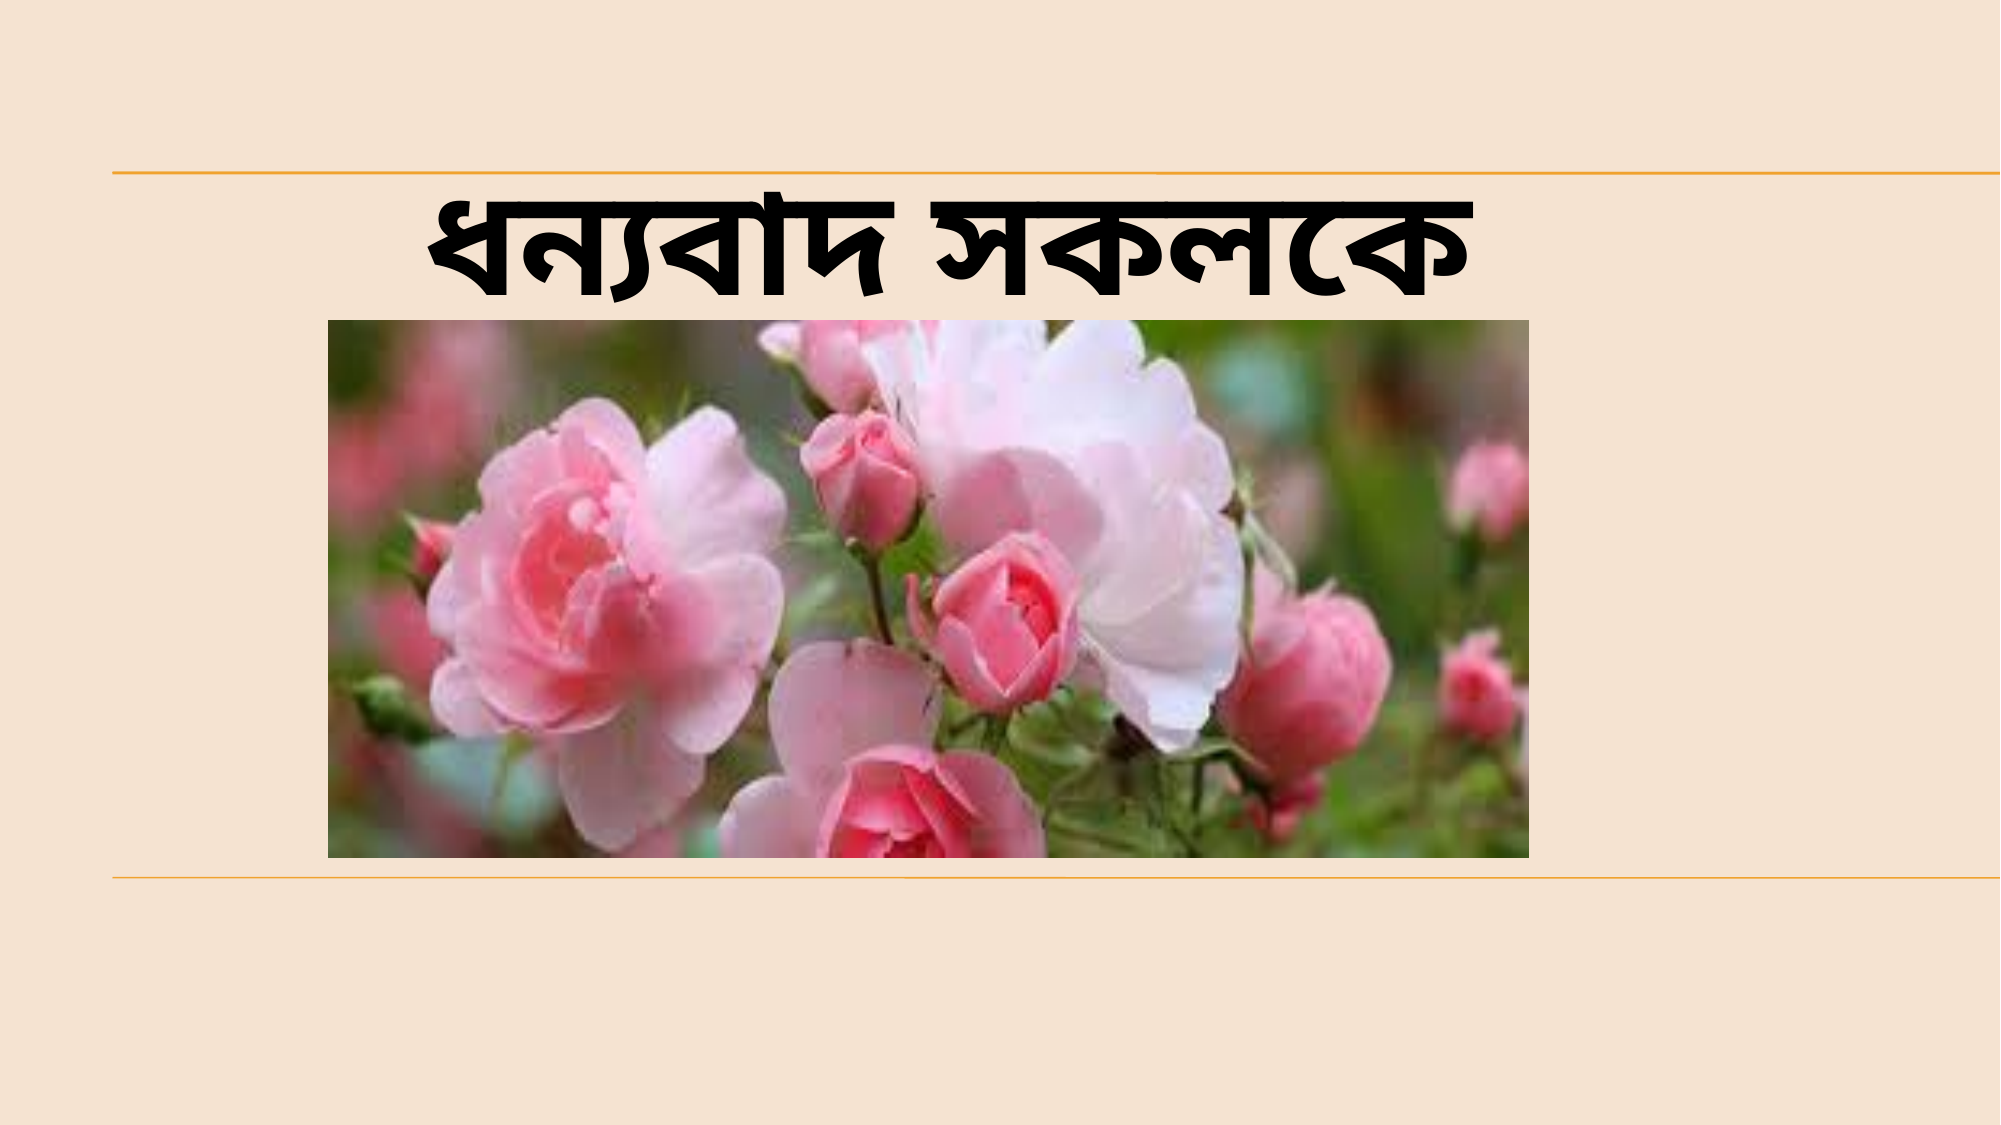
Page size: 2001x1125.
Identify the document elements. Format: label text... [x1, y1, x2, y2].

text_box ধন্যবাদ সকলকে [368, 138, 1529, 319]
picture [328, 319, 1529, 858]
